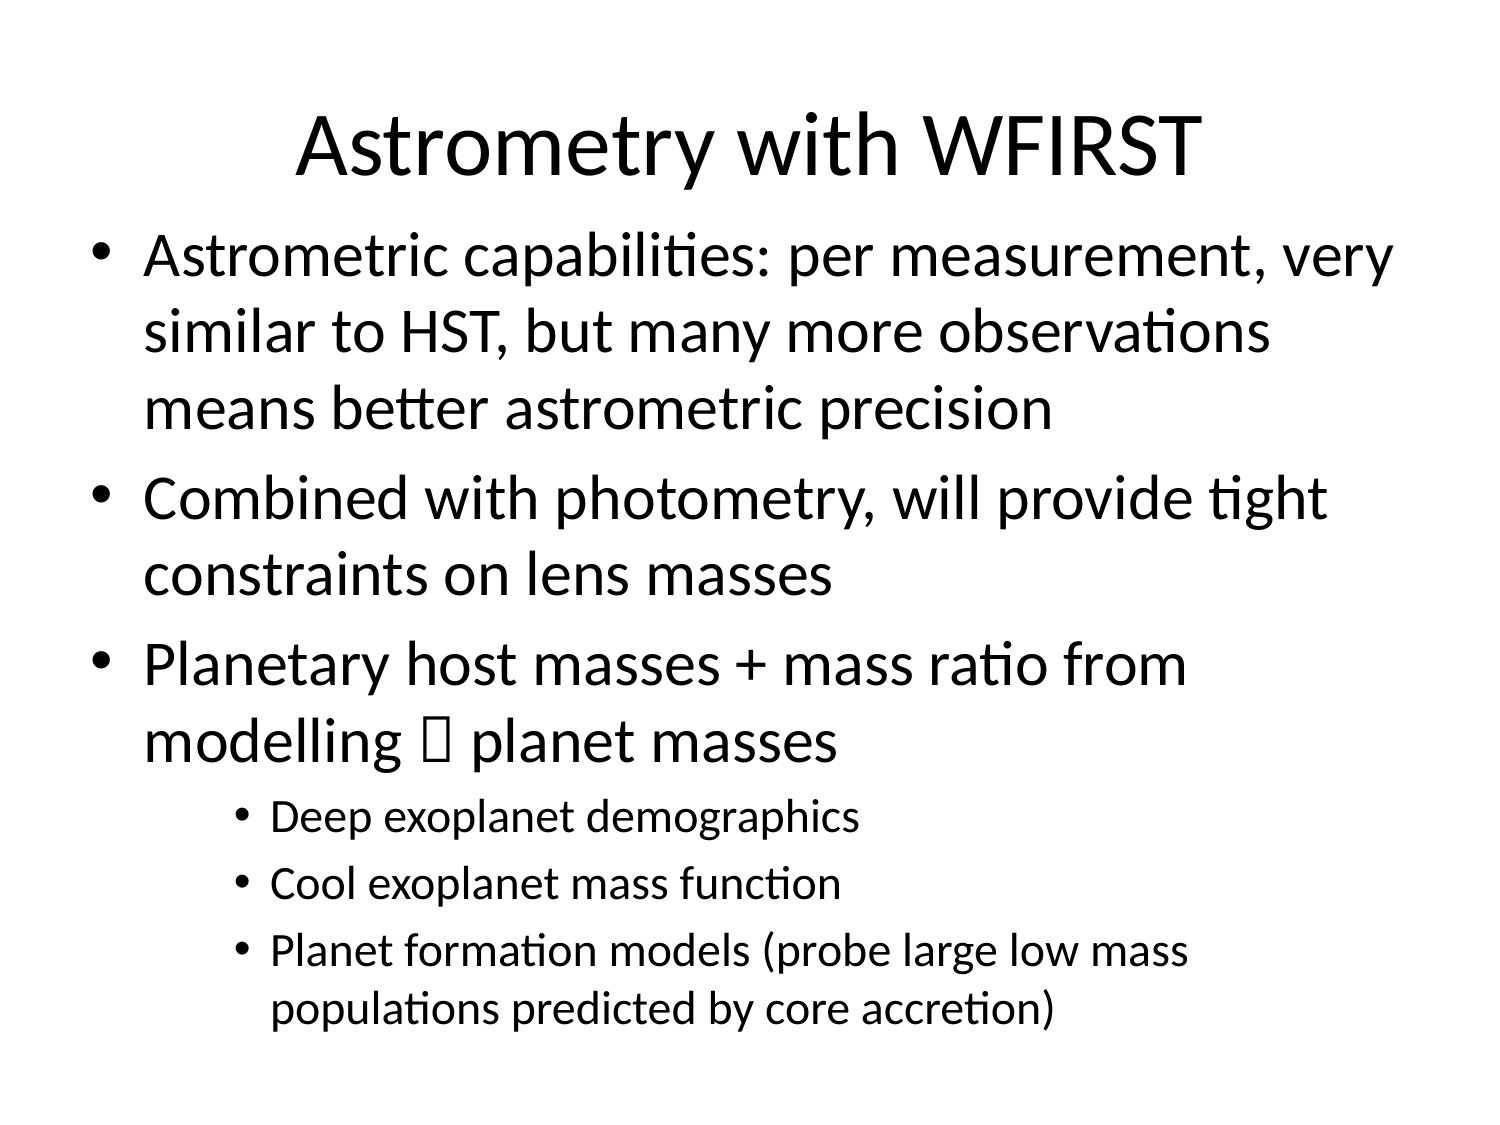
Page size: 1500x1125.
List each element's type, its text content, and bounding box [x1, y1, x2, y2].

list Astrometric capabilities: per measurement, very similar to HST, but many more observations means better astrometric precision Combined with photometry, will provide tight constraints on lens masses Planetary host masses + mass ratio from modelling  planet masses Deep exoplanet demographics Cool exoplanet mass function Planet formation models (probe large low mass populations predicted by core accretion) [75, 204, 1425, 1125]
title Astrometry with WFIRST [75, 45, 1425, 204]
